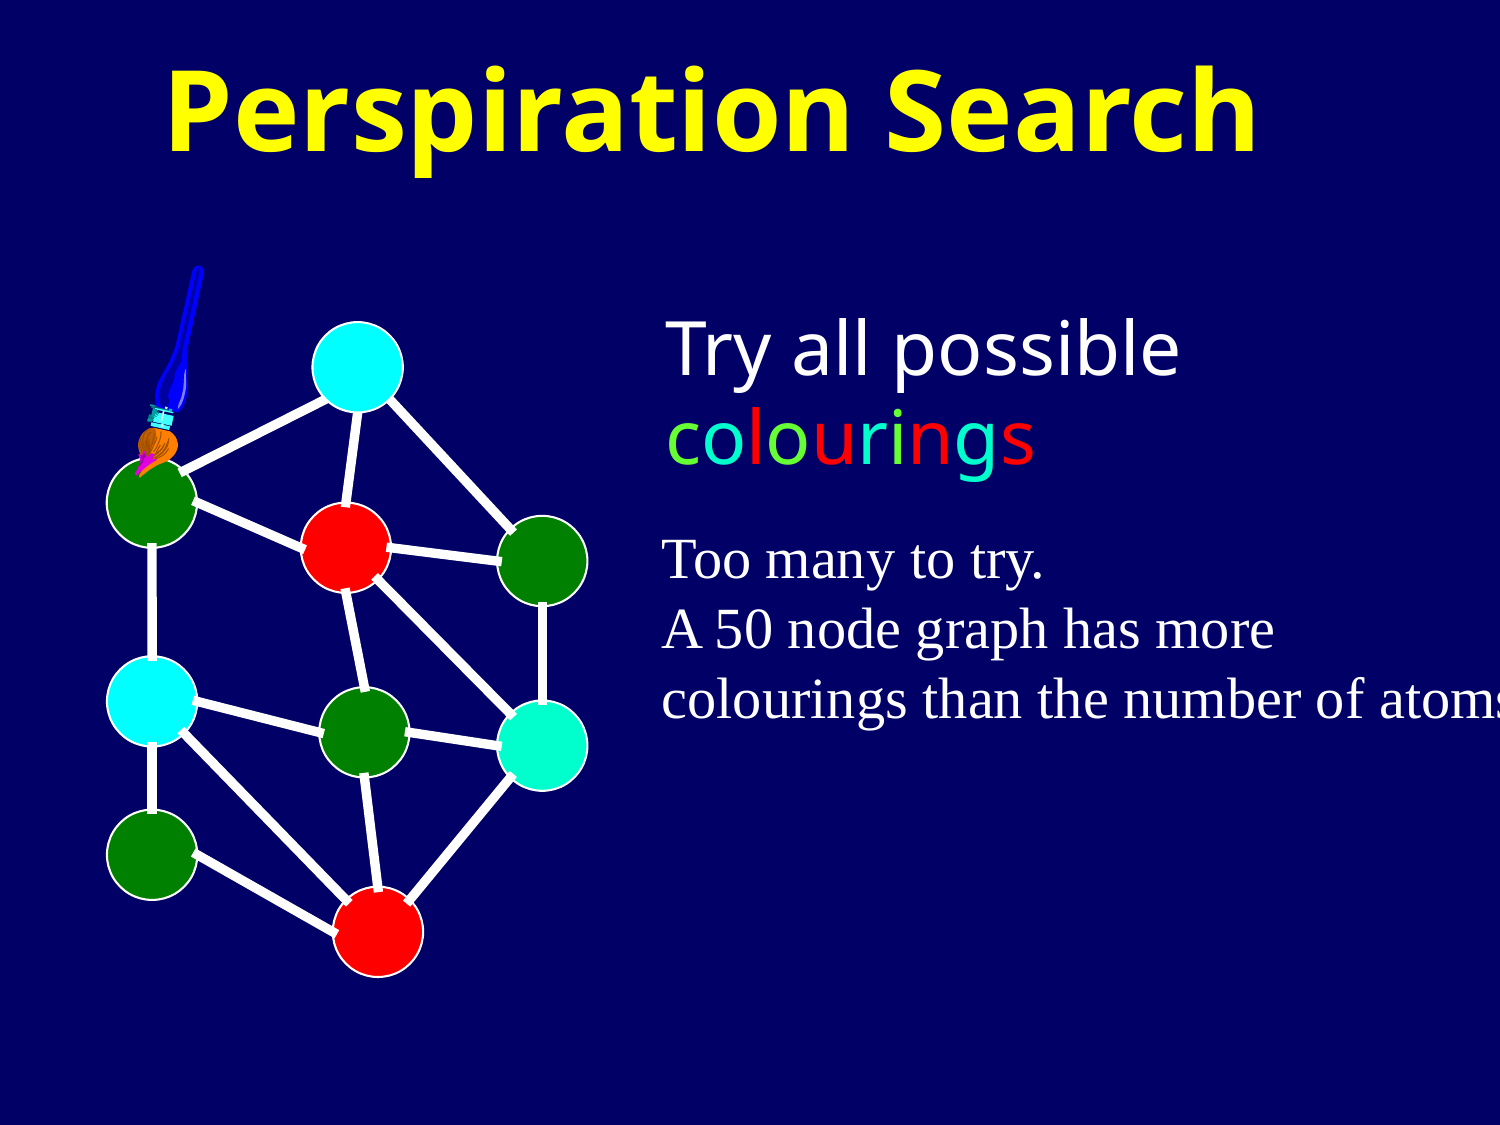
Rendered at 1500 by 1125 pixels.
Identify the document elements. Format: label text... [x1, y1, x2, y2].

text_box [364, 777, 379, 888]
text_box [197, 701, 320, 731]
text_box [345, 412, 358, 503]
list Try all possible colourings [649, 292, 1426, 512]
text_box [409, 777, 511, 901]
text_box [197, 502, 302, 549]
text_box [497, 700, 588, 791]
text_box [389, 398, 511, 530]
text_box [183, 733, 347, 901]
text_box [106, 459, 197, 548]
text_box [312, 322, 403, 413]
text_box [333, 886, 424, 978]
text_box [106, 809, 178, 900]
text_box [301, 502, 391, 593]
text_box [106, 656, 197, 747]
text_box [324, 687, 410, 778]
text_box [409, 732, 498, 747]
text_box Too many to try. A 50 node graph has more colourings than the number of atoms. [616, 512, 1500, 738]
title Perspiration Search [112, 12, 1313, 201]
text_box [70, 357, 293, 397]
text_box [377, 579, 511, 715]
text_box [345, 592, 365, 688]
text_box [497, 515, 588, 606]
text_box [390, 547, 498, 562]
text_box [183, 398, 326, 472]
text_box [197, 854, 334, 933]
